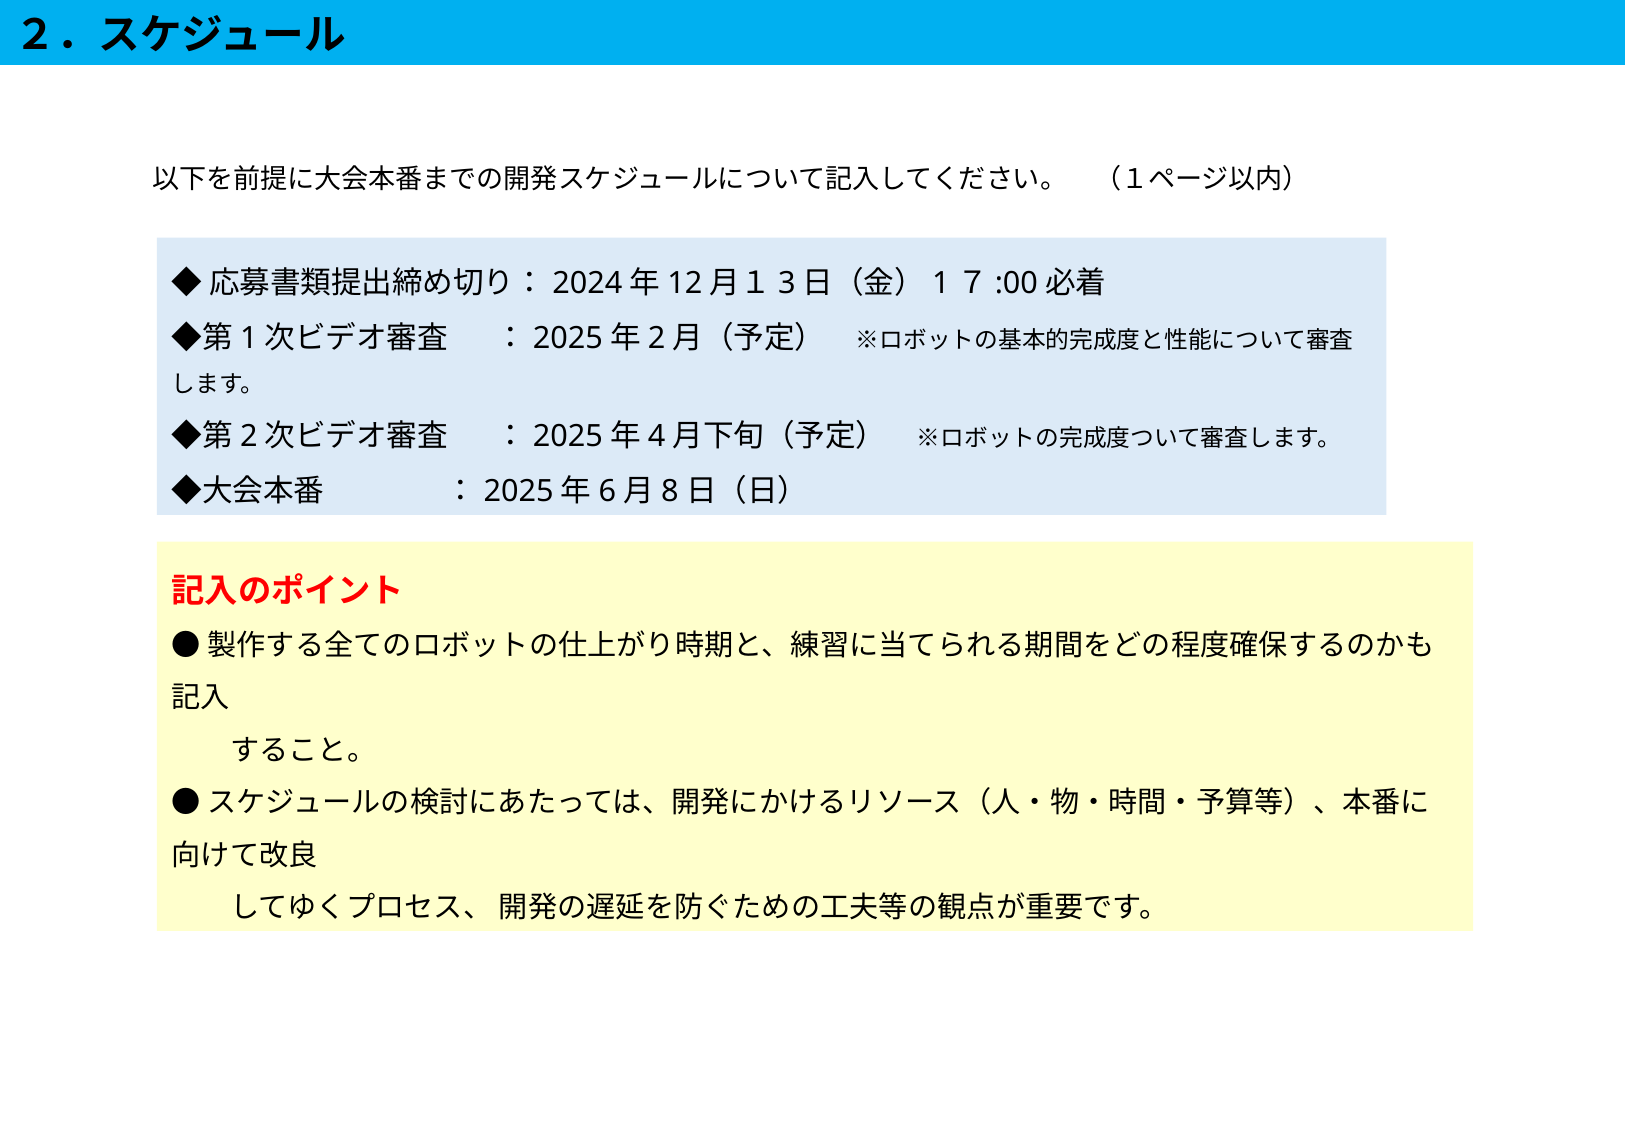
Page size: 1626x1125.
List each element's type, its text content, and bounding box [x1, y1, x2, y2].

text_box 以下を前提に大会本番までの開発スケジュールについて記入してください。 （１ページ以内） [137, 154, 1339, 202]
text_box 記入のポイント ● 製作する全てのロボットの仕上がり時期と、練習に当てられる期間をどの程度確保するのかも記入 すること。 ● スケジュールの検討にあたっては、開発にかけるリソース（人・物・時間・予算等）、本番に向けて改良 してゆくプロセス、 開発の遅延を防ぐための工夫等の観点が重要です。 [156, 541, 1474, 931]
text_box ◆応募書類提出締め切り：2024年12月１3日（金）1７:00必着 ◆第1次ビデオ審査 ：2025年2月（予定） ※ロボットの基本的完成度と性能について審査します。 ◆第2次ビデオ審査 ：2025年4月下旬（予定） ※ロボットの完成度ついて審査します。 ◆大会本番 ：2025年6月8日（日） [156, 237, 1387, 515]
text_box ２．スケジュール [0, 0, 1625, 65]
